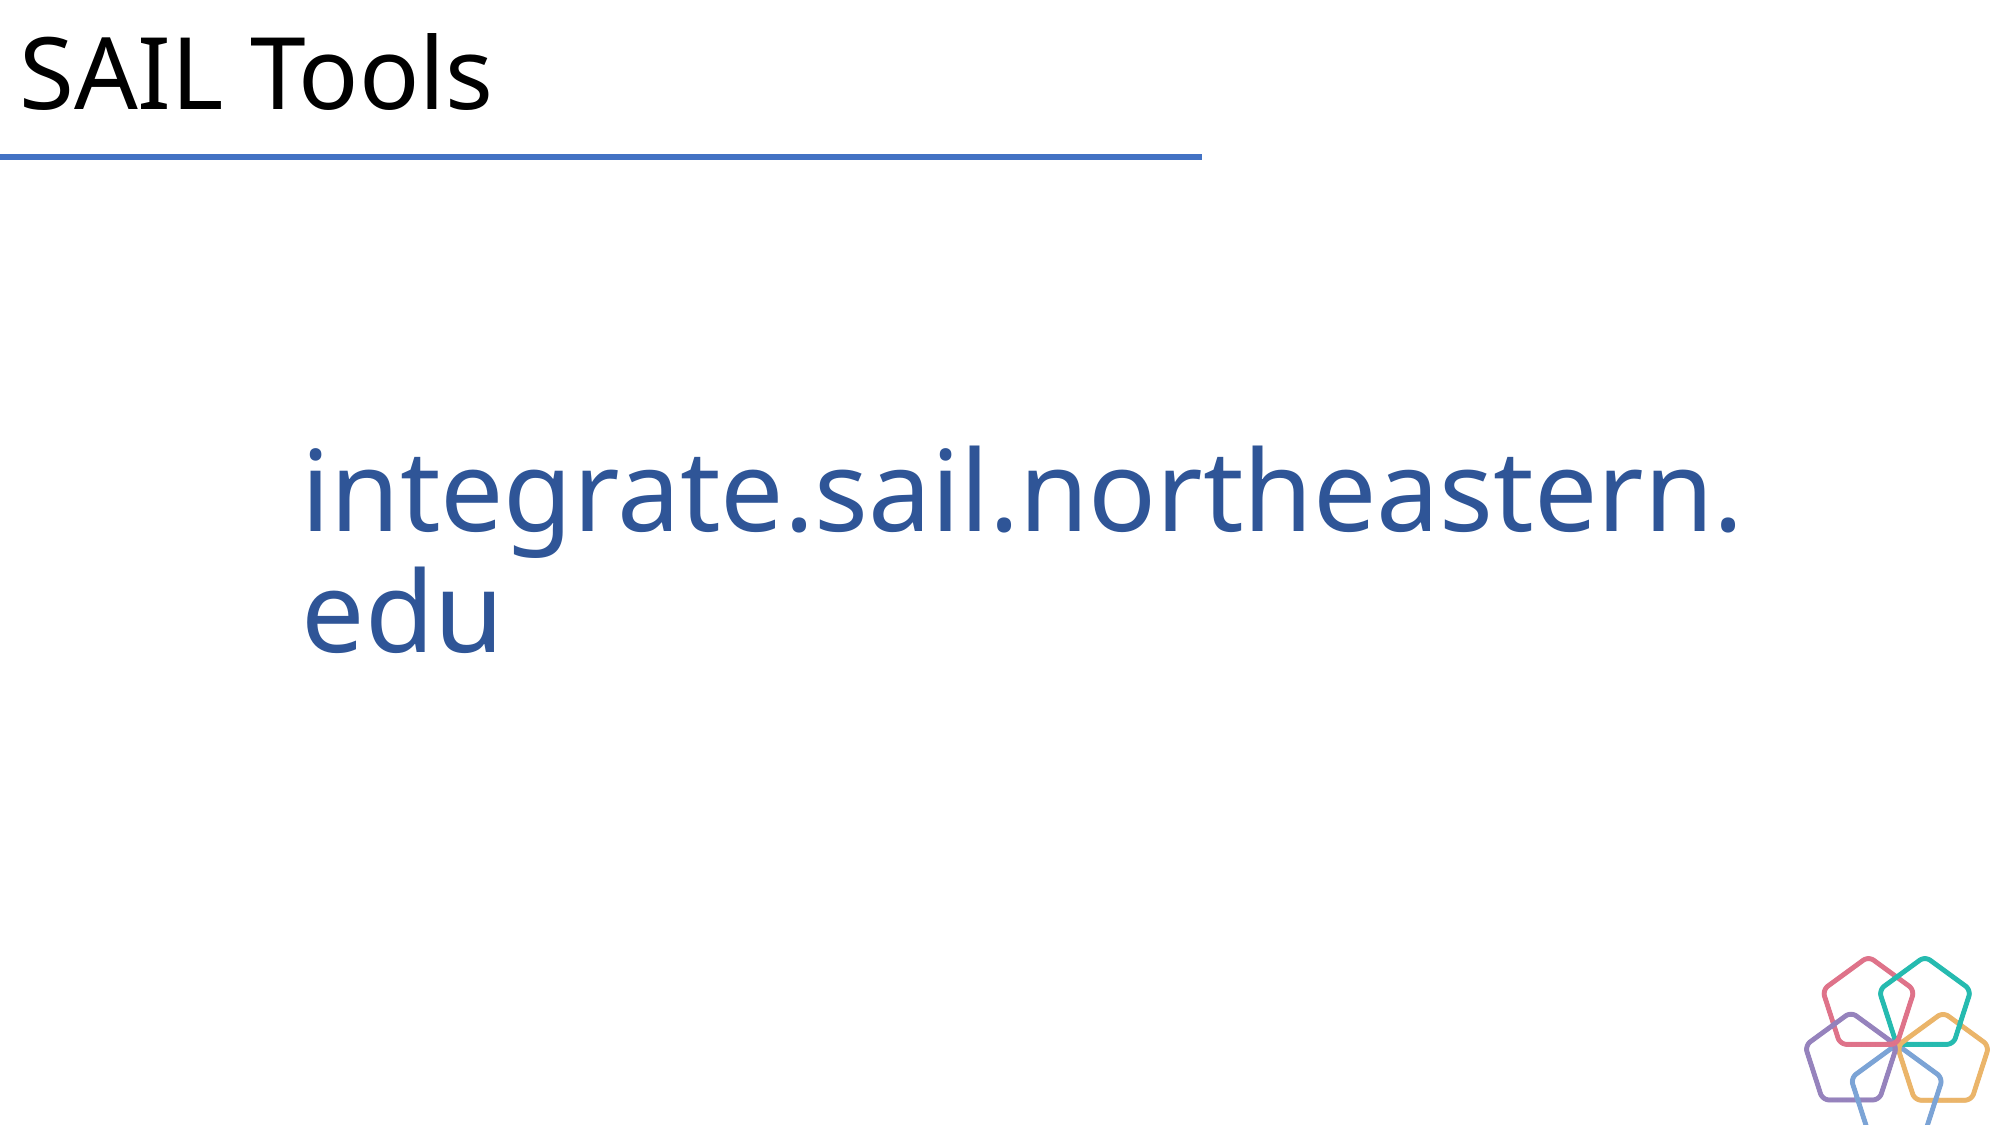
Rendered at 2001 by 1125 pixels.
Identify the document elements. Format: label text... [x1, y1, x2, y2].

picture [1804, 956, 1990, 1125]
text_box integrate.sail.northeastern.edu [286, 426, 1783, 710]
text_box SAIL Tools [0, 0, 1720, 140]
